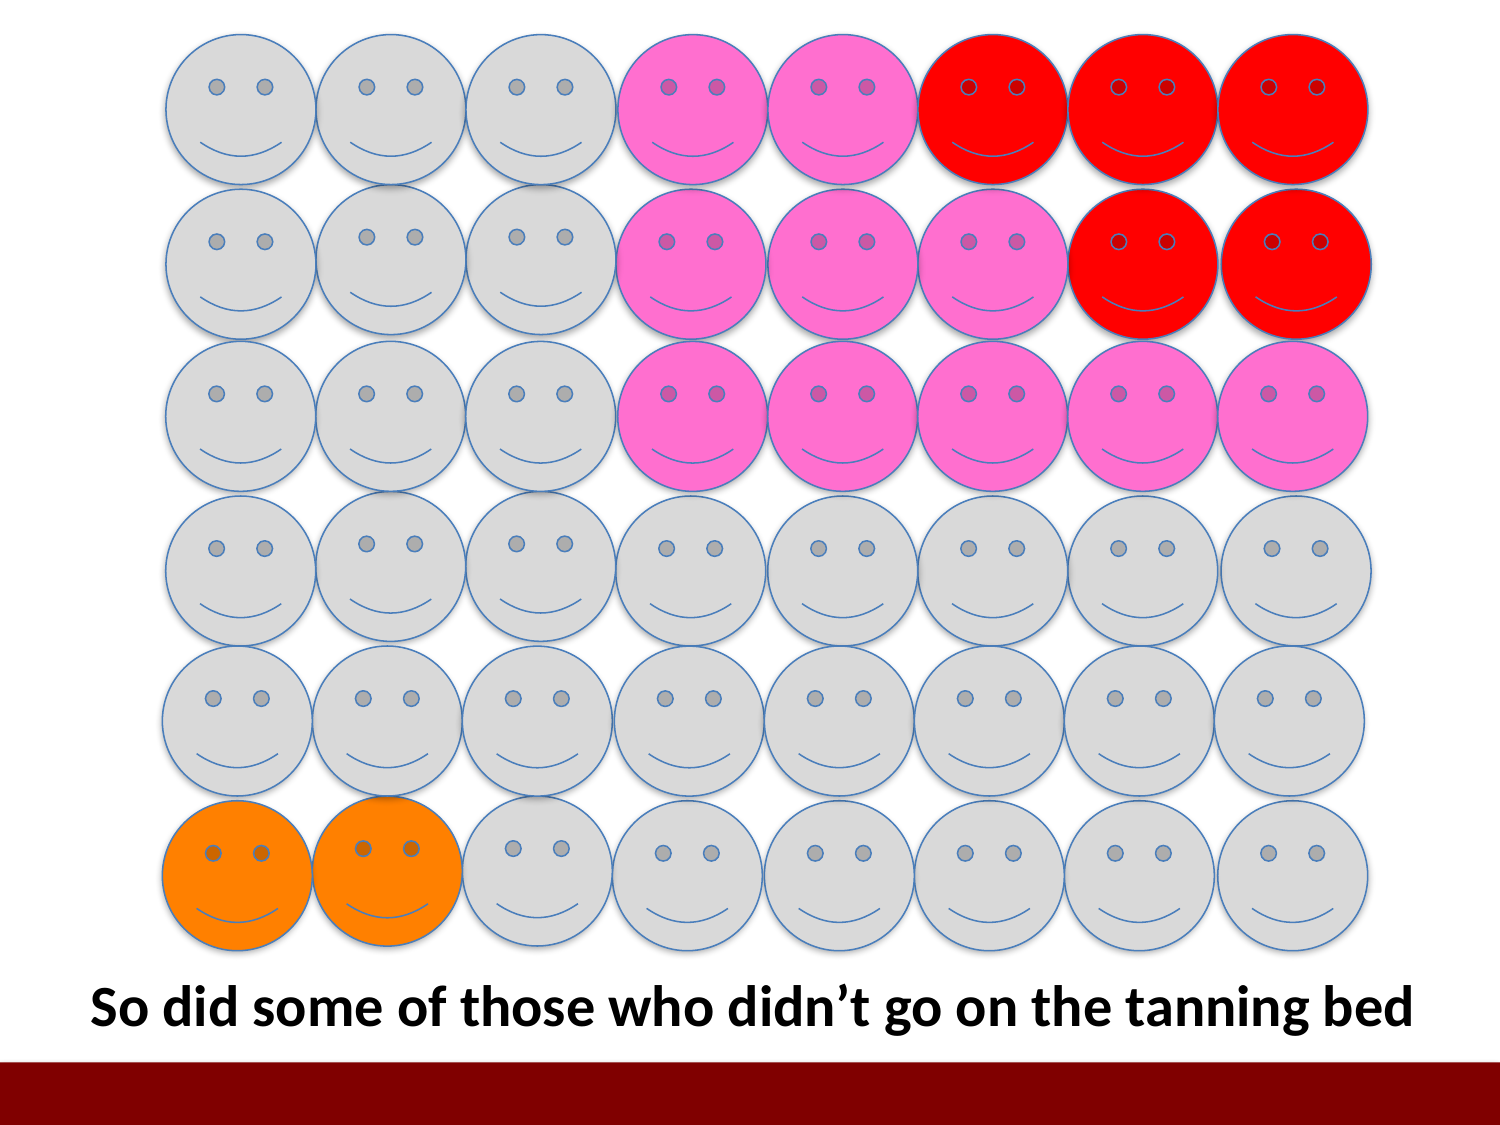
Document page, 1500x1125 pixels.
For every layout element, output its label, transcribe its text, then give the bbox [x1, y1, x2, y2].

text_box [165, 34, 1372, 340]
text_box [162, 645, 1368, 951]
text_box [165, 341, 1372, 647]
text_box So did some of those who didn’t go on the tanning bed [76, 960, 1430, 1045]
